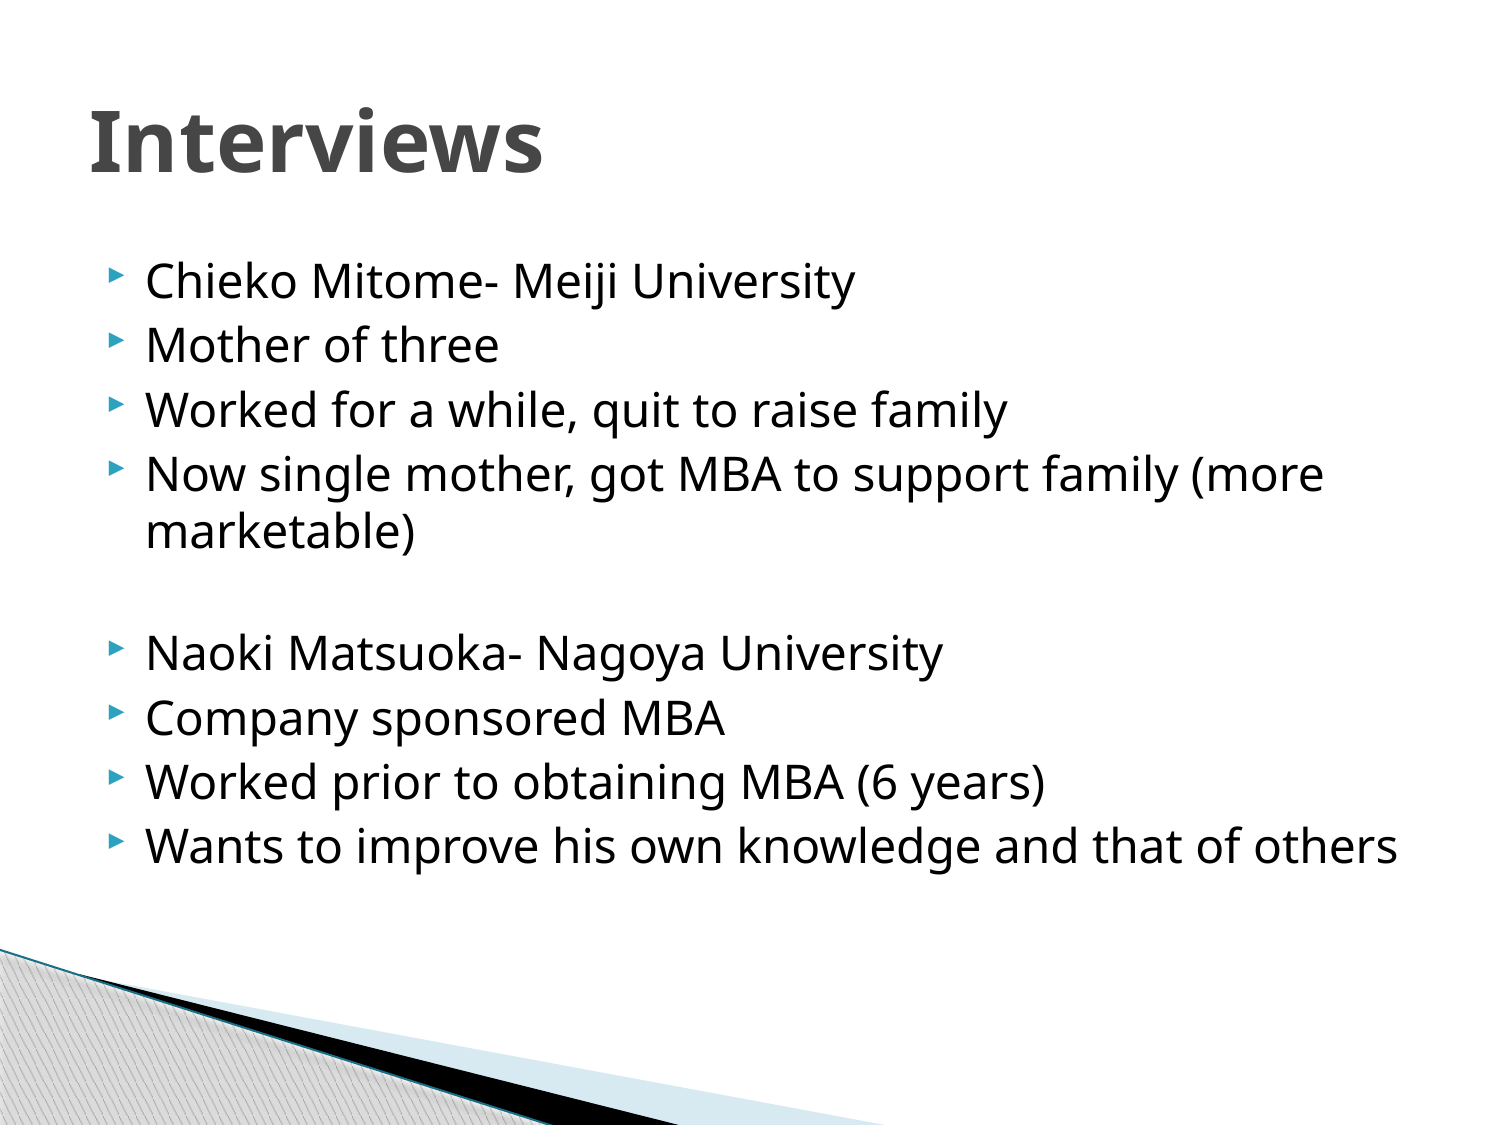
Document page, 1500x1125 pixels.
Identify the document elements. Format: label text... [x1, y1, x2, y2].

title Interviews [75, 45, 1425, 233]
list Chieko Mitome- Meiji University Mother of three Worked for a while, quit to raise family Now single mother, got MBA to support family (more marketable) Naoki Matsuoka- Nagoya University Company sponsored MBA Worked prior to obtaining MBA (6 years) Wants to improve his own knowledge and that of others [75, 243, 1425, 986]
